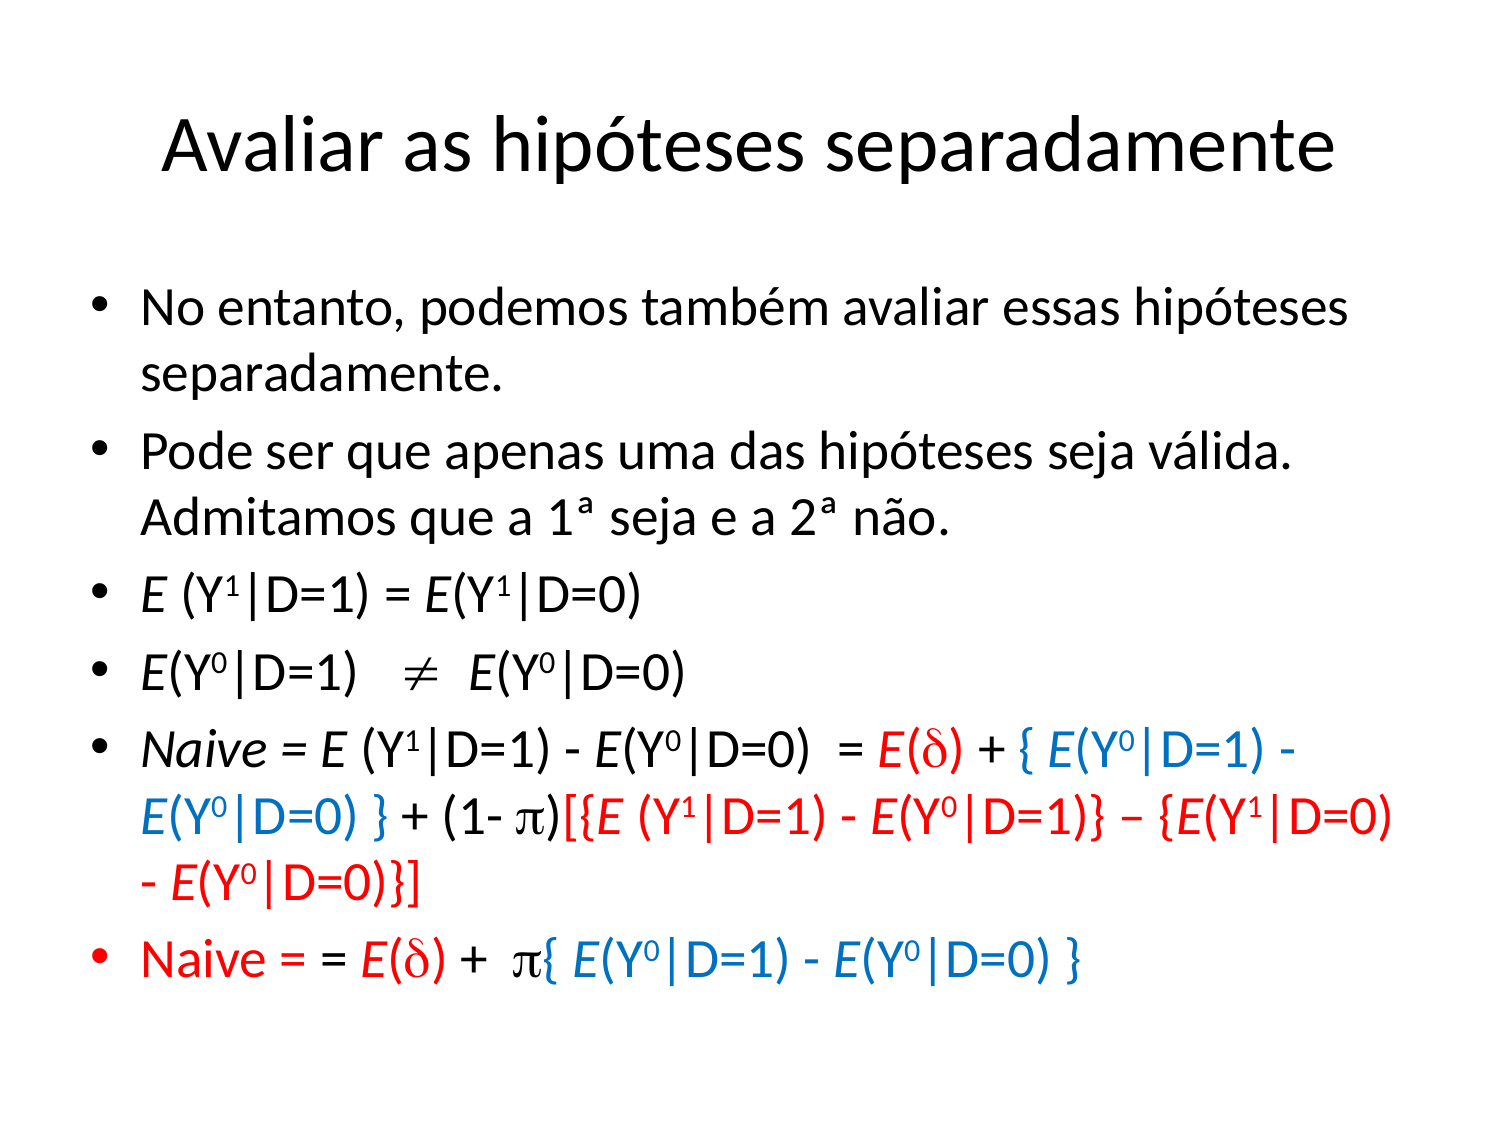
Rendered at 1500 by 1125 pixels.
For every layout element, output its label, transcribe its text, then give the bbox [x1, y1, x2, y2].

title Avaliar as hipóteses separadamente [75, 45, 1425, 233]
list No entanto, podemos também avaliar essas hipóteses separadamente. Pode ser que apenas uma das hipóteses seja válida. Admitamos que a 1ª seja e a 2ª não. E (Y1|D=1) = E(Y1|D=0) E(Y0|D=1)  E(Y0|D=0) Naive = E (Y1|D=1) - E(Y0|D=0) = E() + { E(Y0|D=1) - E(Y0|D=0) } + (1- )[{E (Y1|D=1) - E(Y0|D=1)} – {E(Y1|D=0) - E(Y0|D=0)}] Naive = = E() + { E(Y0|D=1) - E(Y0|D=0) } [75, 262, 1425, 1005]
